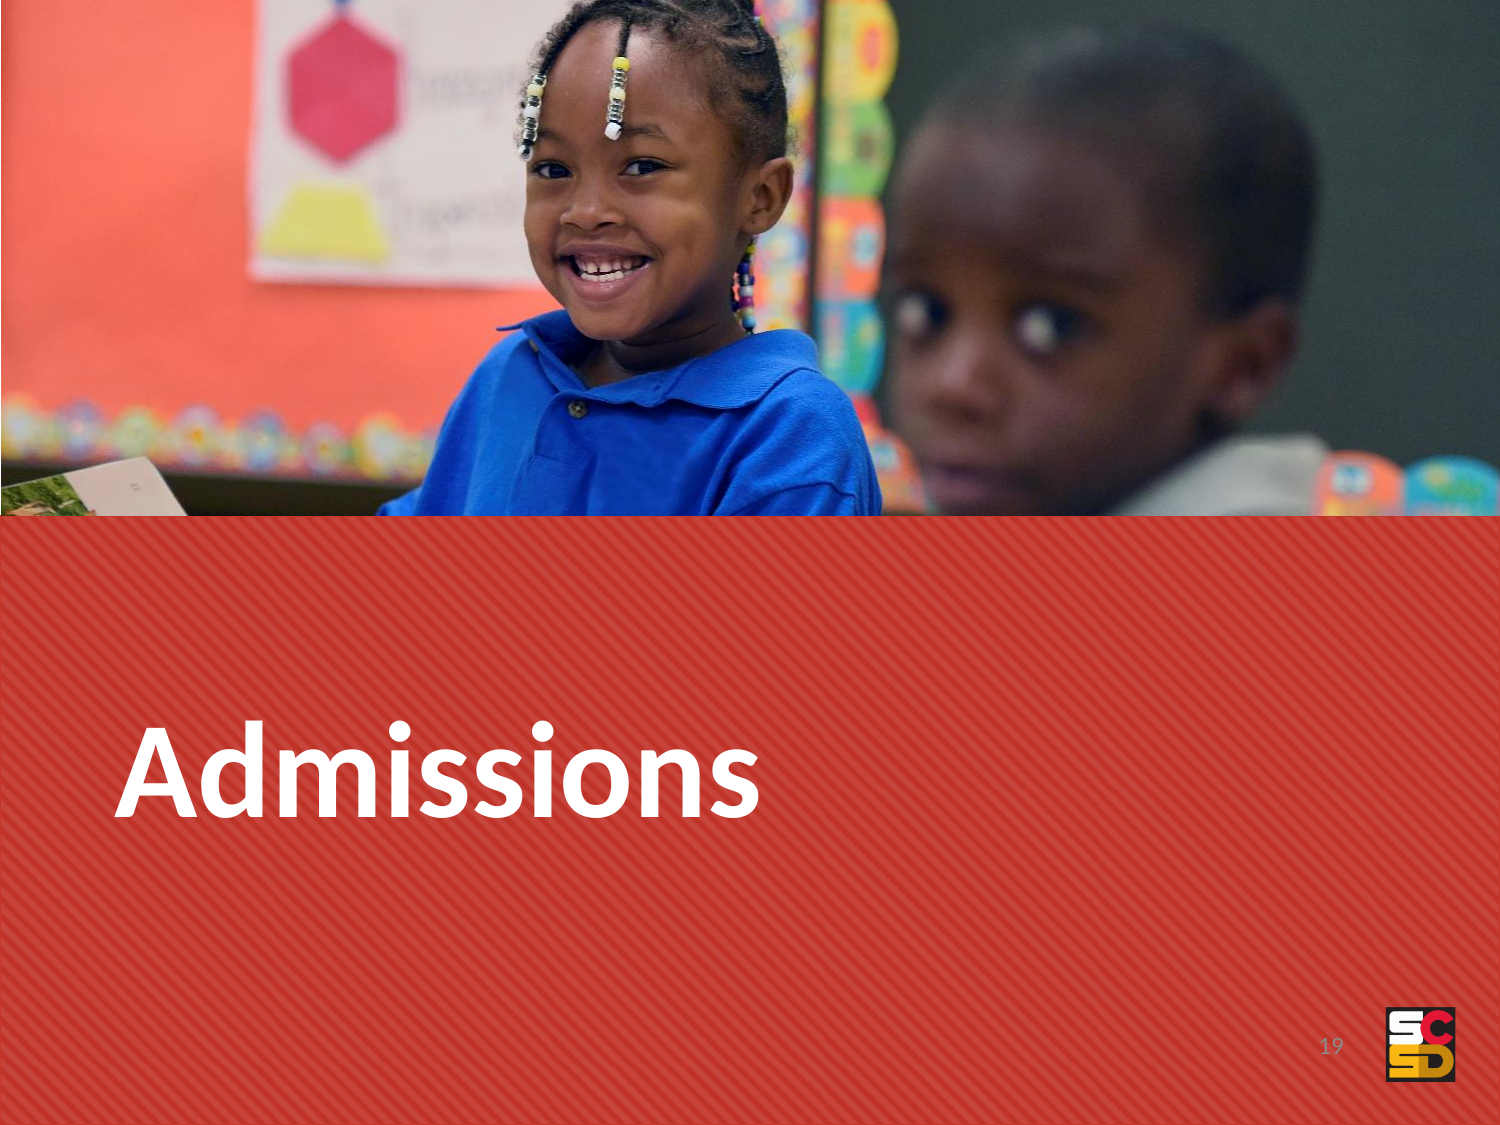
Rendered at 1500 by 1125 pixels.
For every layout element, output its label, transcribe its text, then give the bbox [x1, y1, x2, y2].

title Admissions [99, 675, 1401, 853]
picture [0, 0, 1500, 517]
slide_number 19 [1228, 1004, 1359, 1086]
